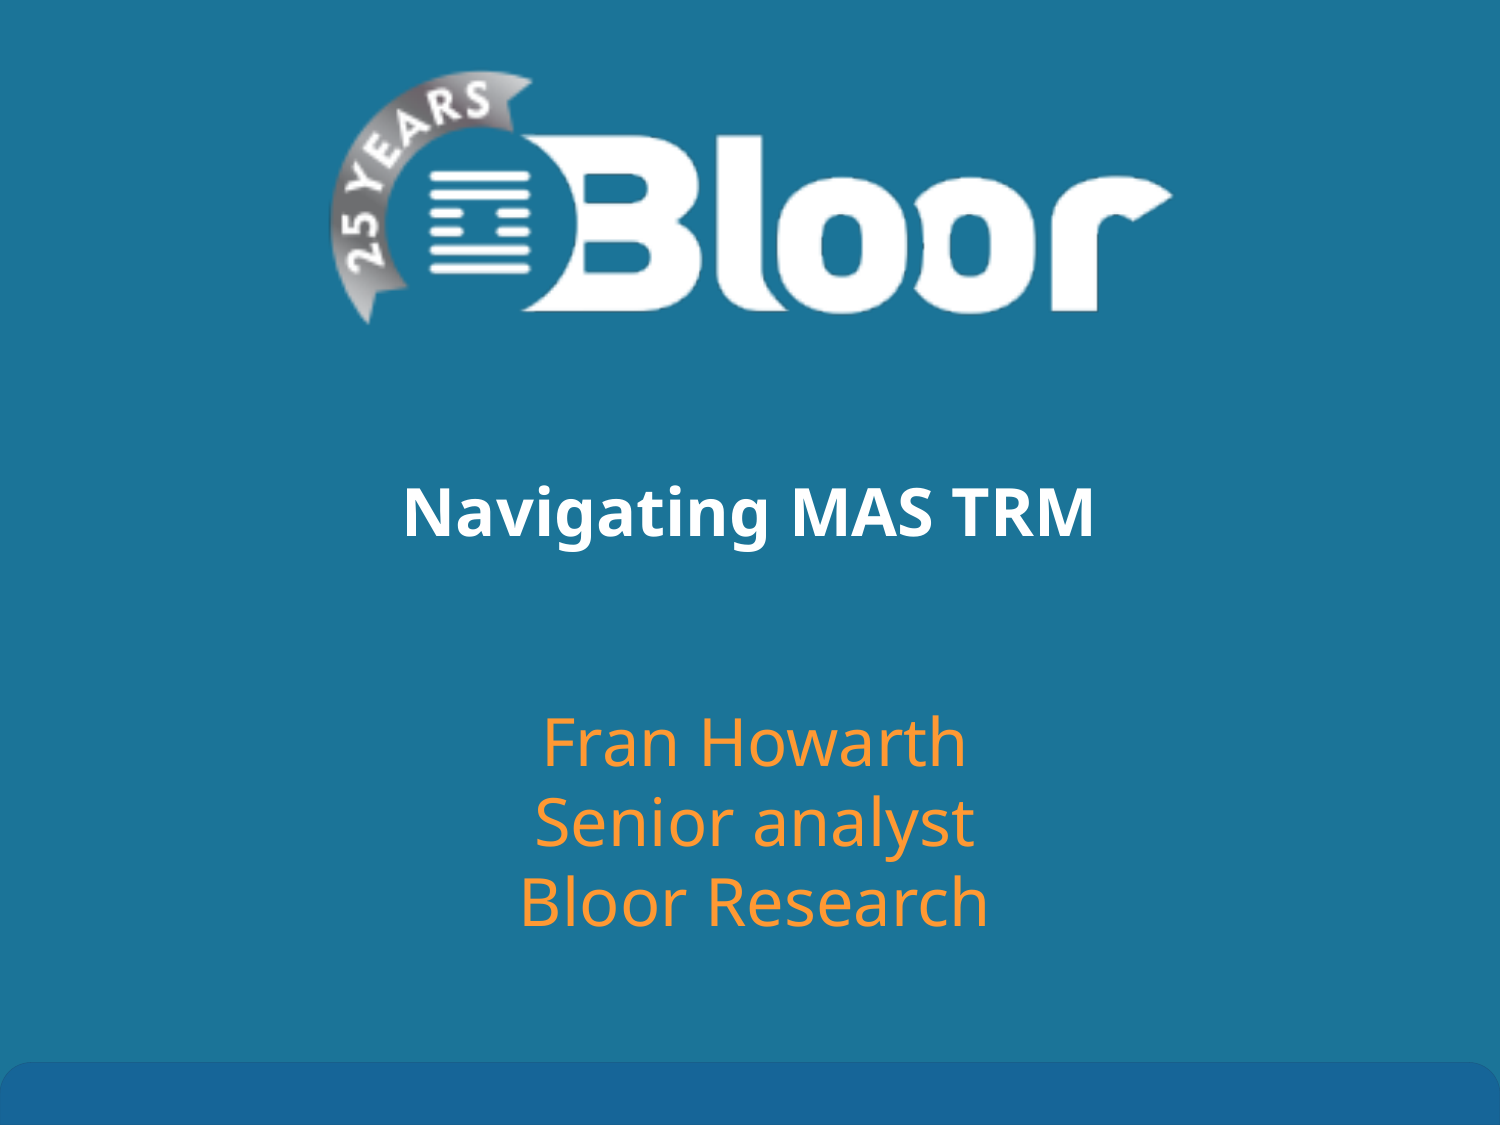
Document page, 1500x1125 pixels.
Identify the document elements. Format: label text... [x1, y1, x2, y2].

subtitle Fran Howarth Senior analyst Bloor Research [229, 692, 1281, 981]
title Navigating MAS TRM [112, 374, 1388, 646]
